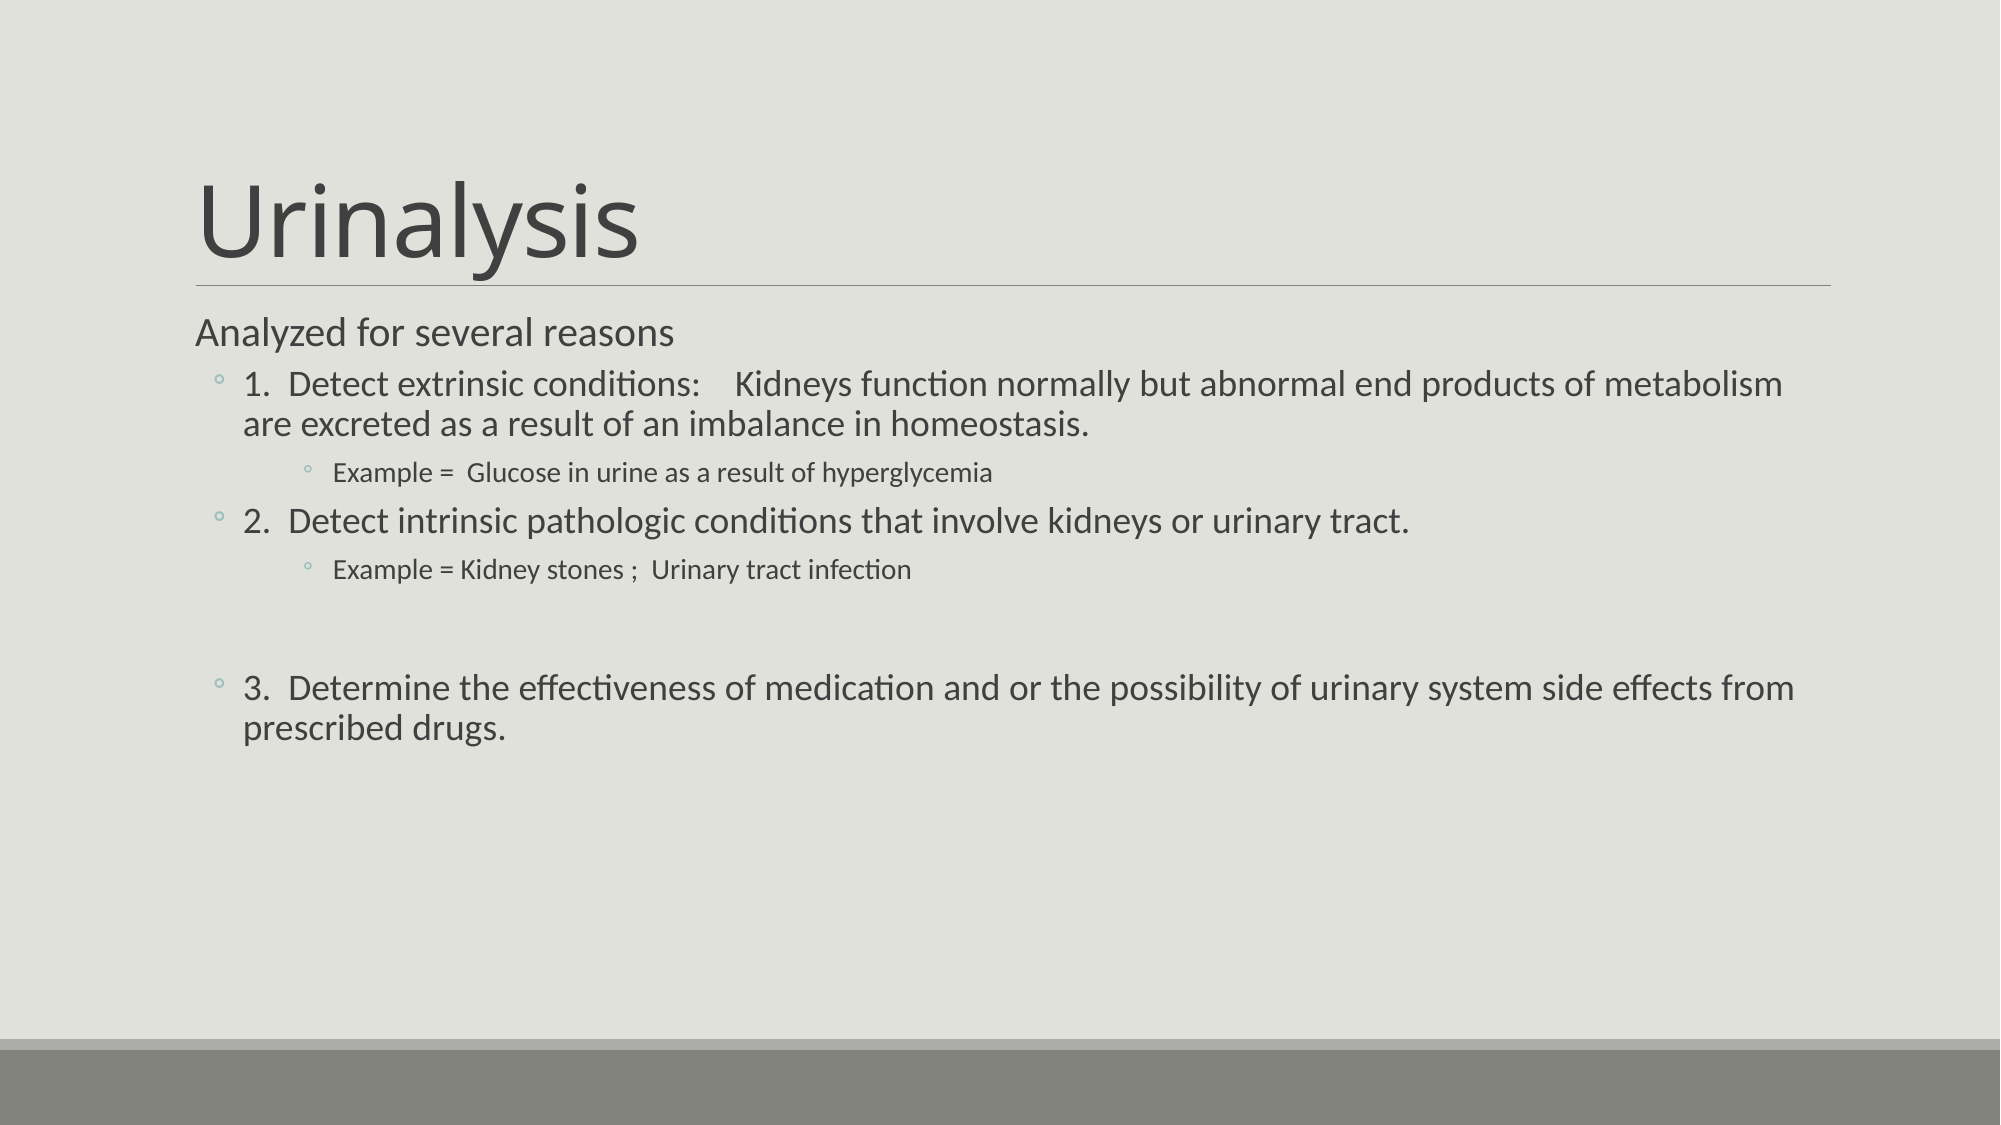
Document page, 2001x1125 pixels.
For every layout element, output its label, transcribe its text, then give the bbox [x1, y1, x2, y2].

title Urinalysis [180, 47, 1830, 285]
list Analyzed for several reasons 1. Detect extrinsic conditions: Kidneys function normally but abnormal end products of metabolism are excreted as a result of an imbalance in homeostasis. Example = Glucose in urine as a result of hyperglycemia 2. Detect intrinsic pathologic conditions that involve kidneys or urinary tract. Example = Kidney stones ; Urinary tract infection 3. Determine the effectiveness of medication and or the possibility of urinary system side effects from prescribed drugs. [180, 302, 1830, 963]
